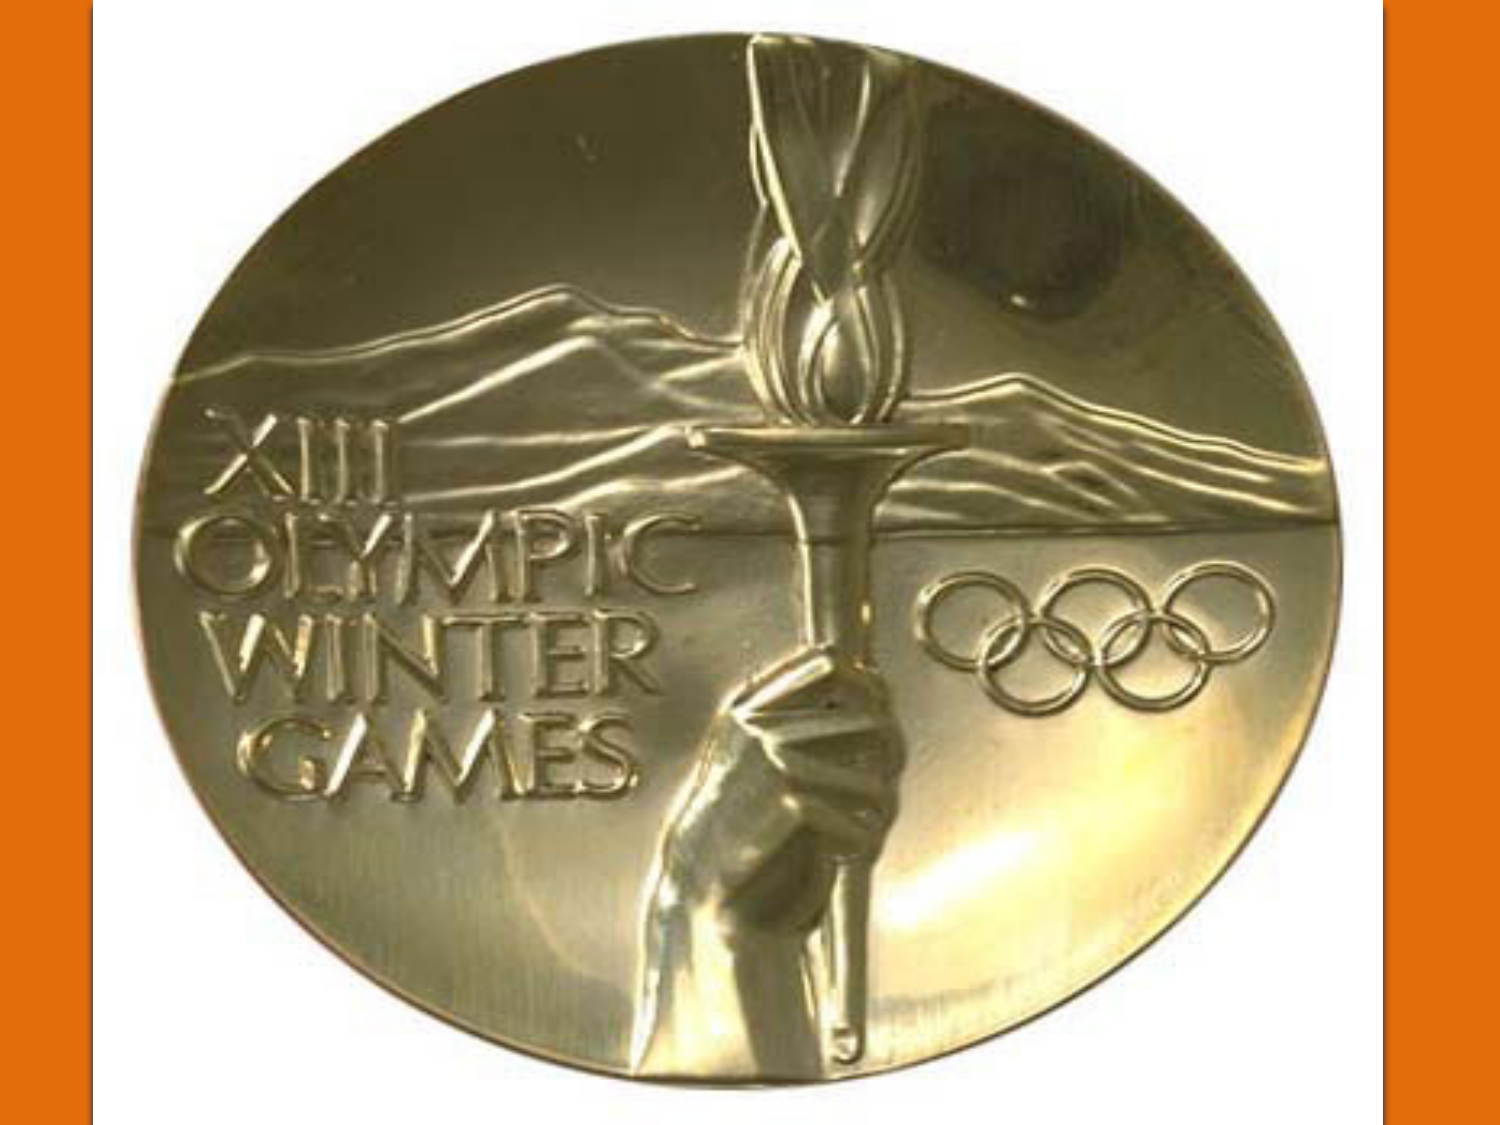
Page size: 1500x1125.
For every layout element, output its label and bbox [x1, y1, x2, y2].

picture [93, 0, 1383, 1125]
